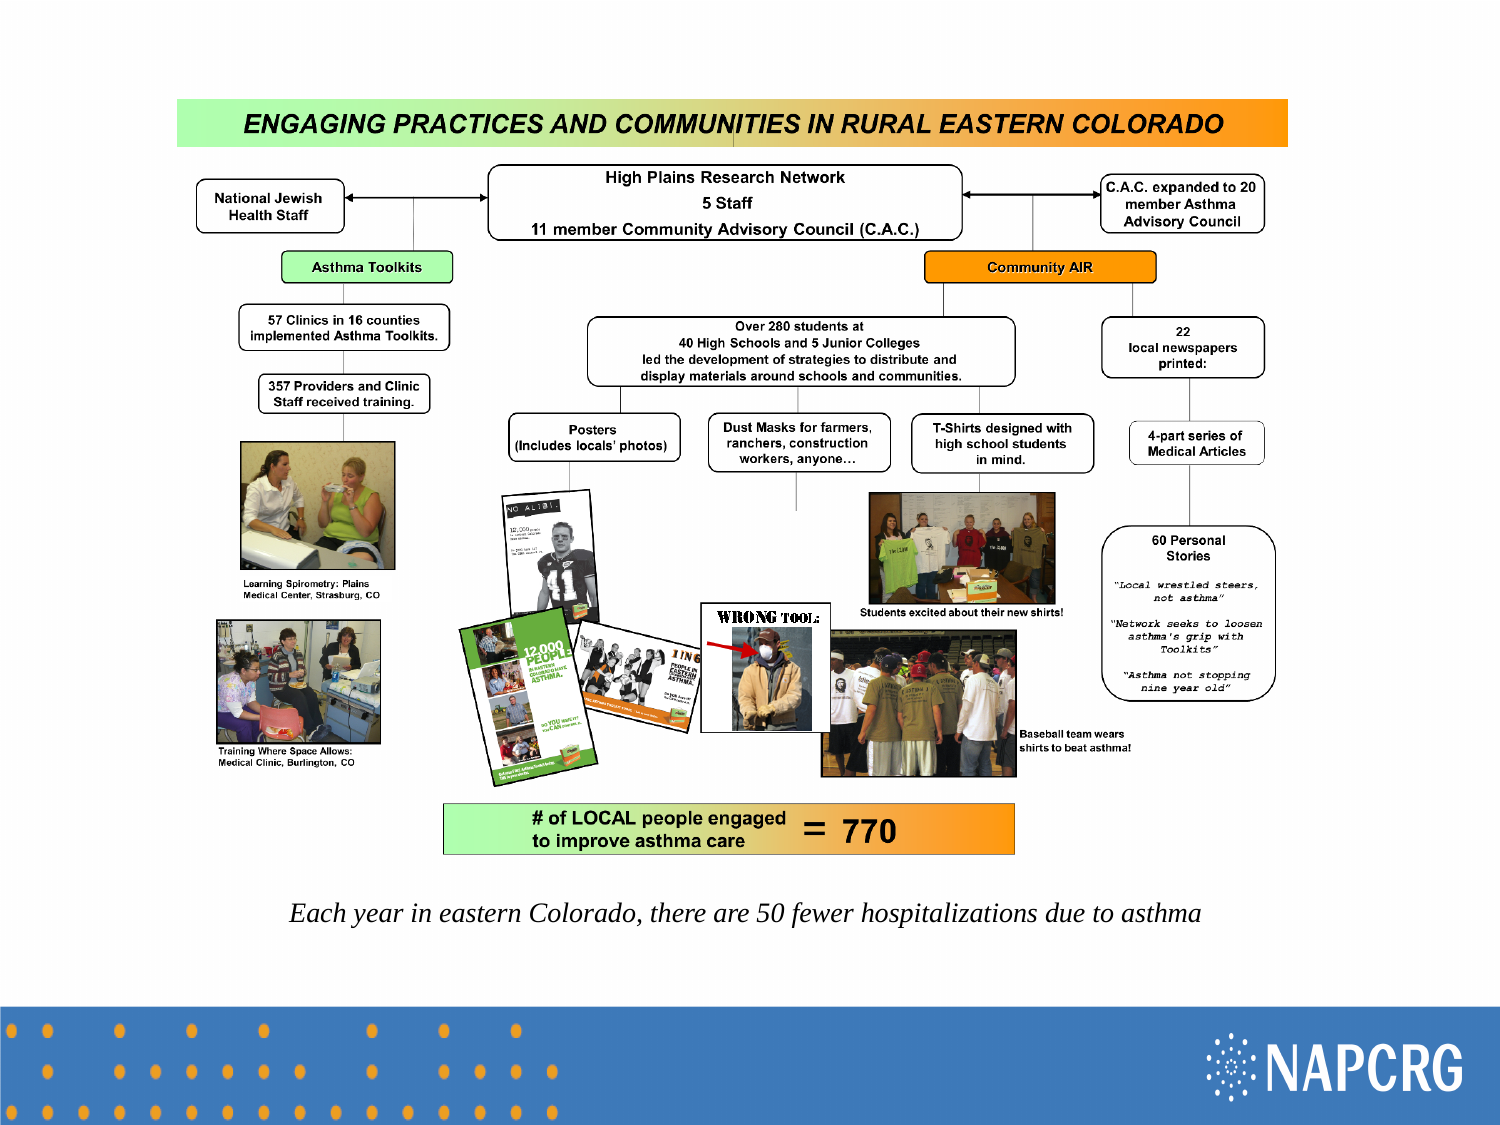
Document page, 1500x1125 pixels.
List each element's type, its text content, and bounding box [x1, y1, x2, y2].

picture [0, 1, 1500, 1125]
text_box Each year in eastern Colorado, there are 50 fewer hospitalizations due to asthma [268, 887, 1231, 936]
